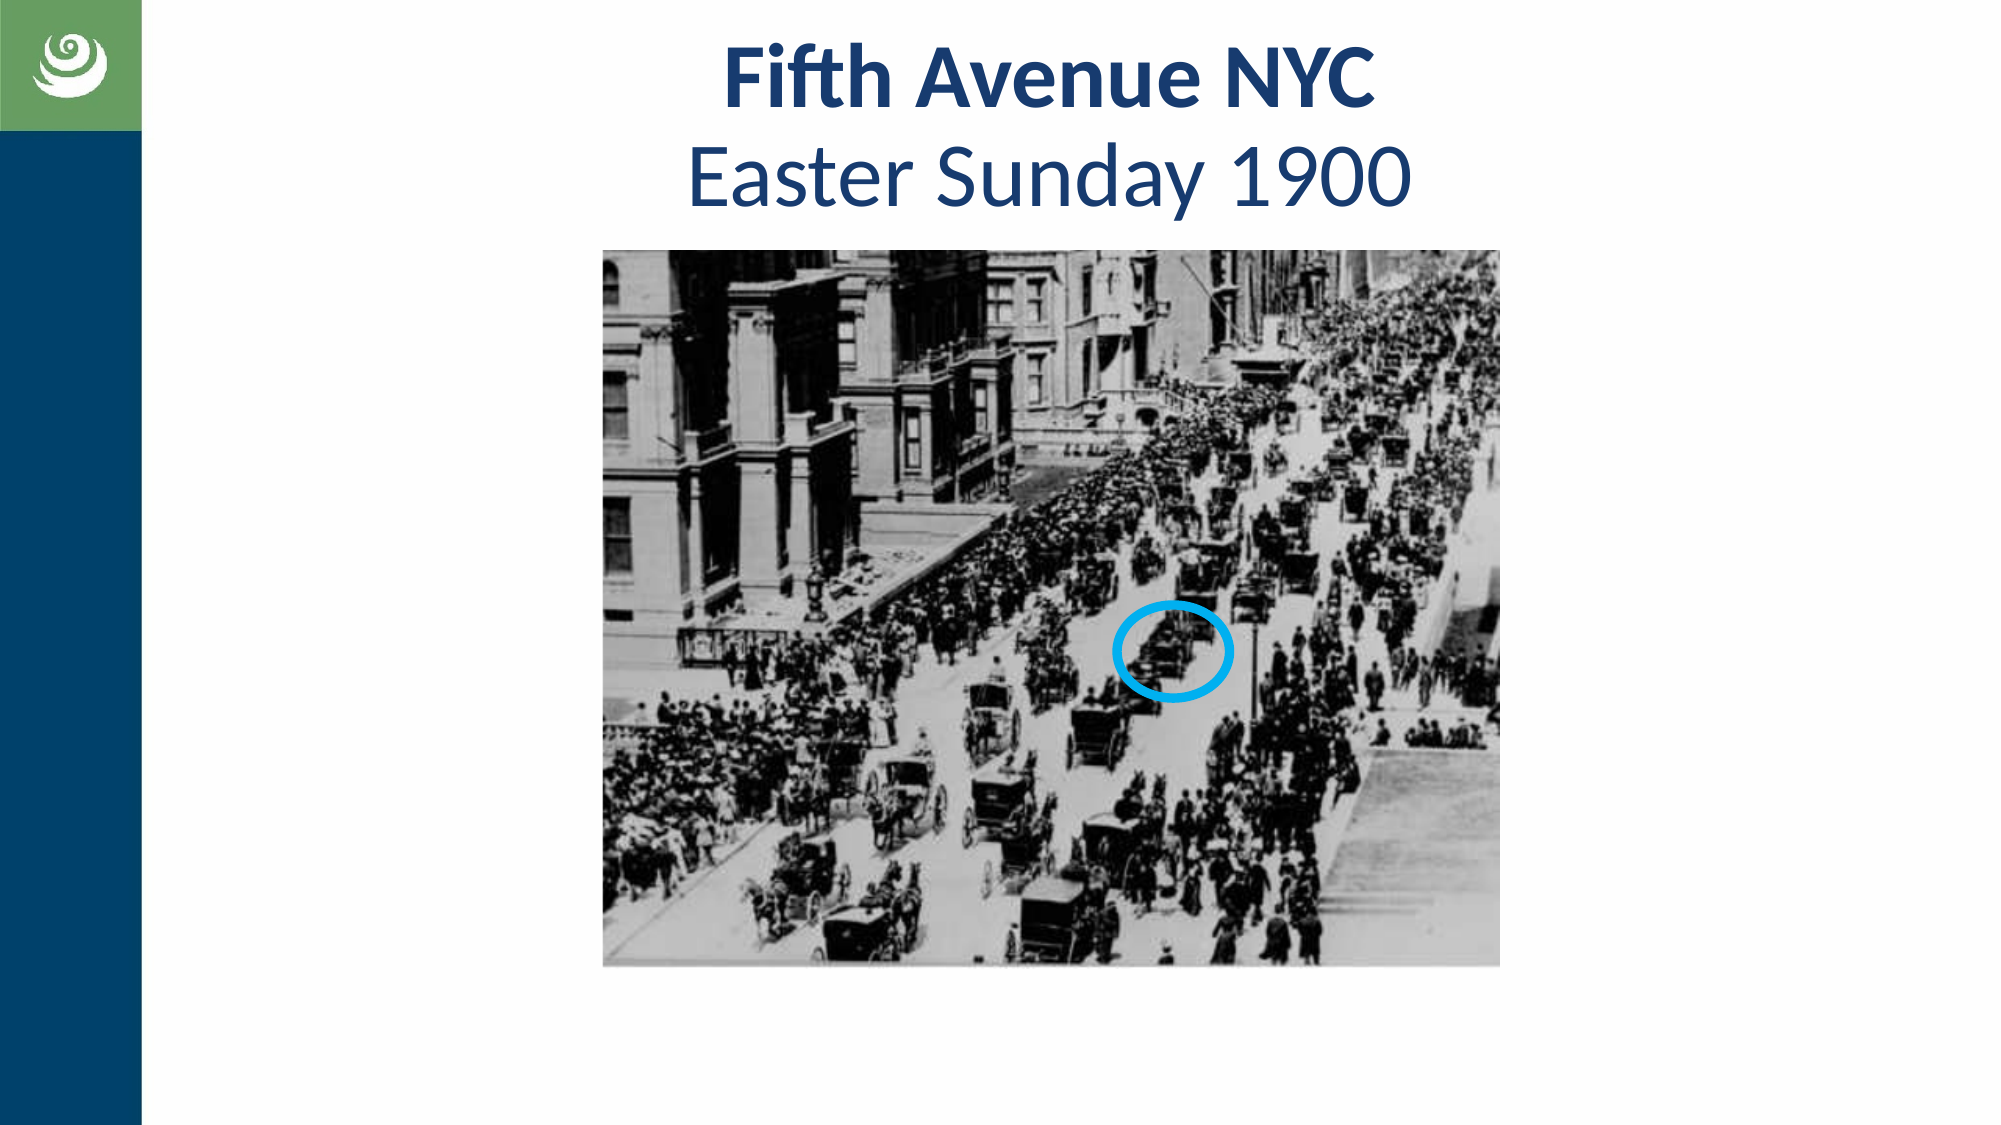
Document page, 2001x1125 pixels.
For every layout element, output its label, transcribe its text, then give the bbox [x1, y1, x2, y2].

title Fifth Avenue NYC Easter Sunday 1900 [187, 18, 1913, 236]
picture [0, 0, 2001, 1125]
